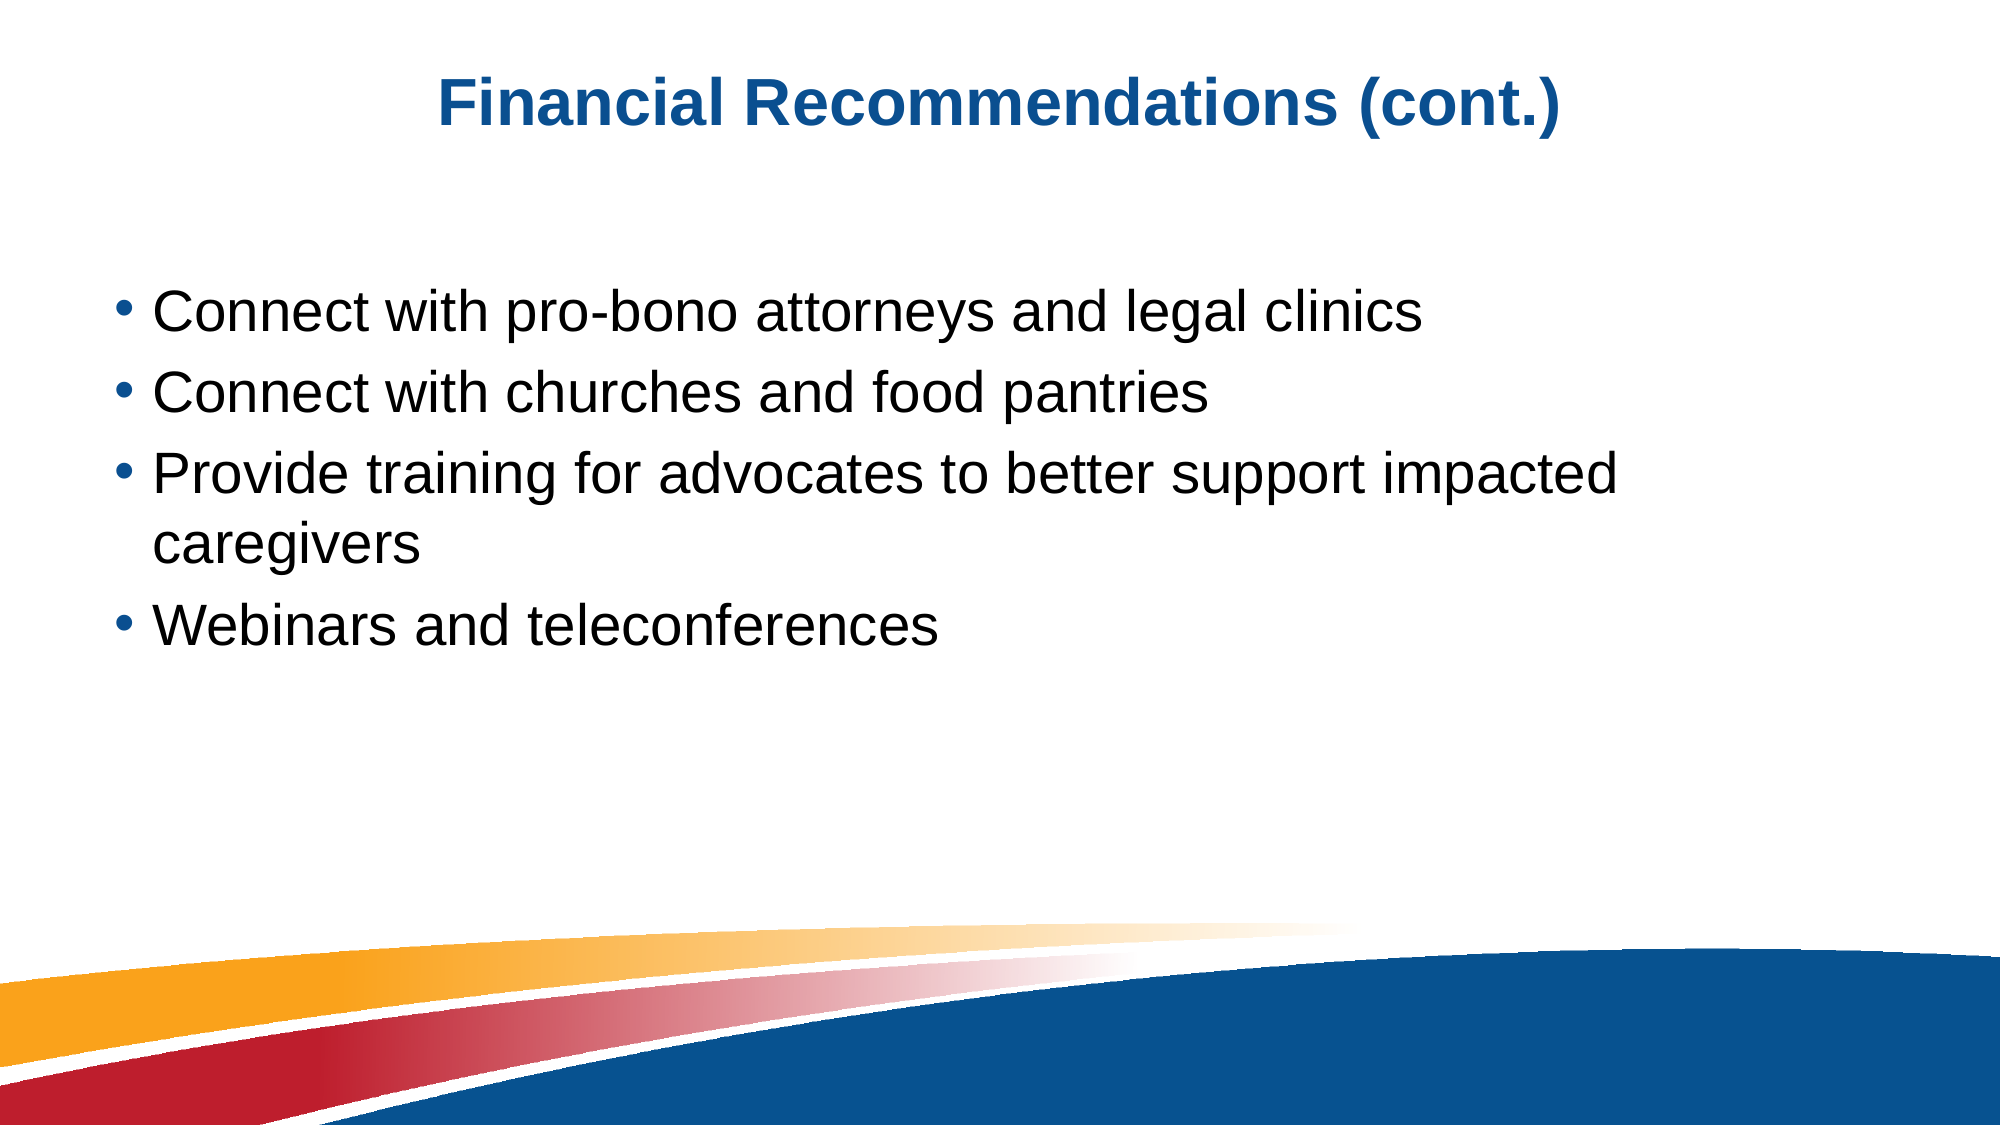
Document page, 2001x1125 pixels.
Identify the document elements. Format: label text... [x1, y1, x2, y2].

picture [0, 887, 2000, 1125]
list Connect with pro-bono attorneys and legal clinics Connect with churches and food pantries Provide training for advocates to better support impacted caregivers Webinars and teleconferences [99, 265, 1900, 785]
title Financial Recommendations (cont.) [99, 5, 1900, 193]
